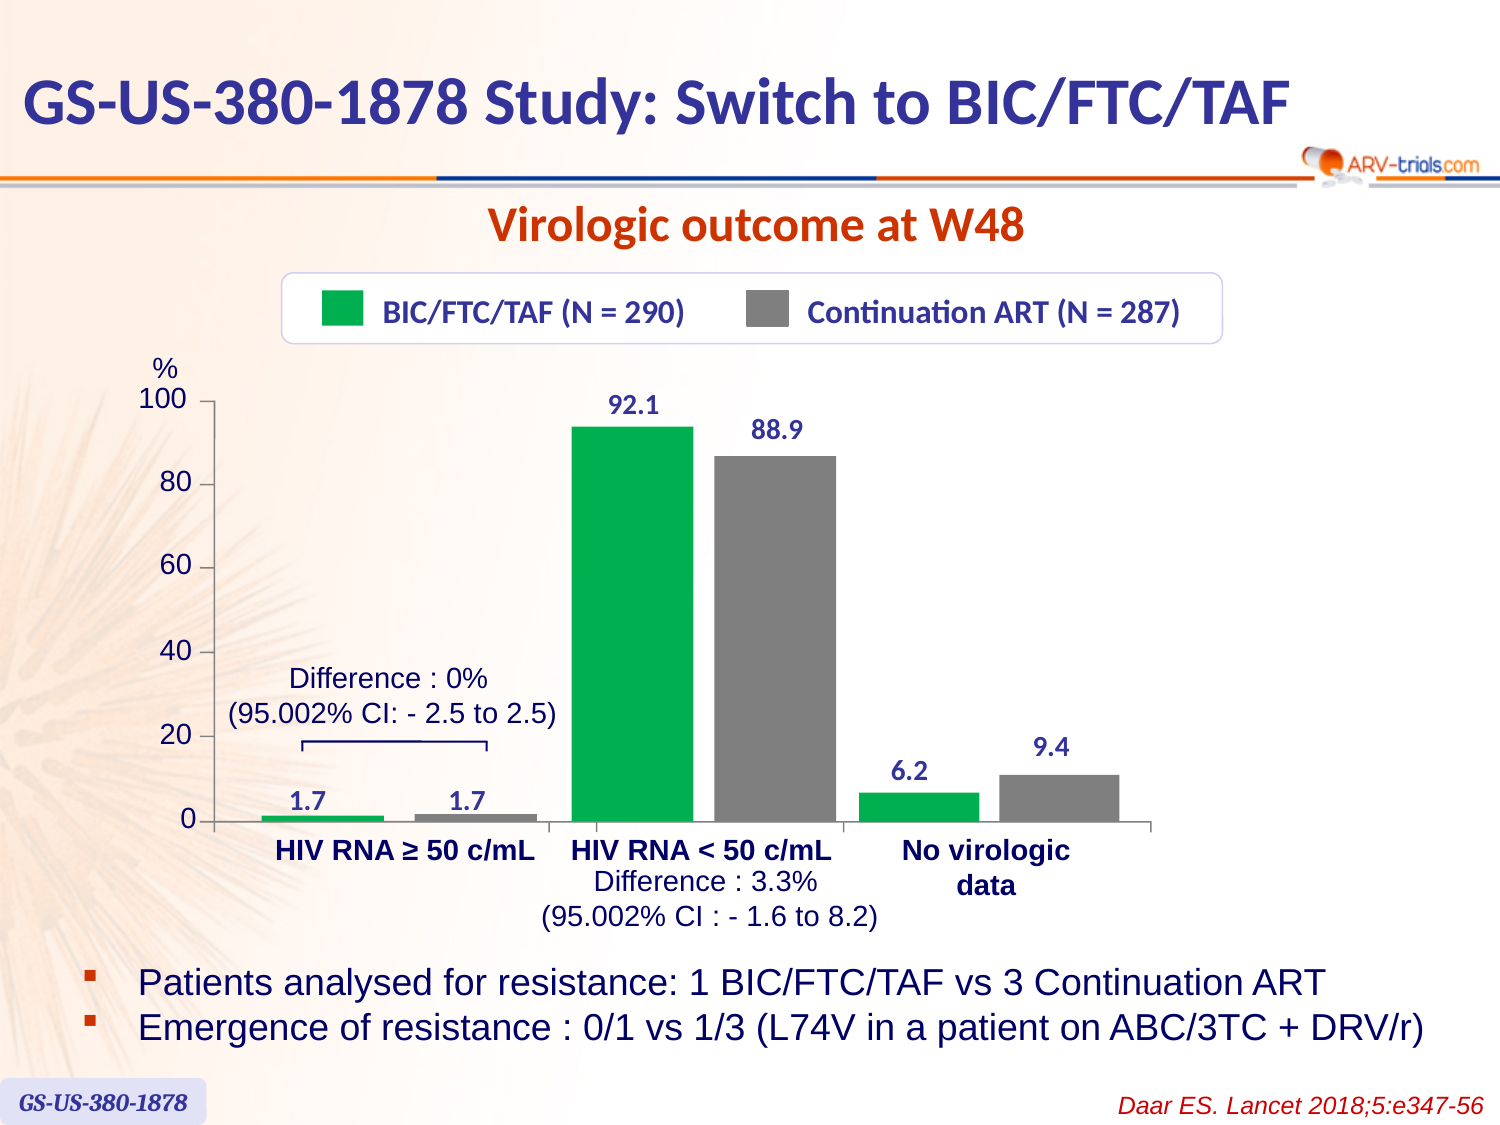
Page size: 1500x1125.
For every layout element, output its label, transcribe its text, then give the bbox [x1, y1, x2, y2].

text_box Daar ES. Lancet 2018;5:e347-56 [804, 1082, 1500, 1125]
text_box Virologic outcome at W48 [373, 190, 1140, 260]
title GS-US-380-1878 Study: Switch to BIC/FTC/TAF [8, 6, 1353, 190]
text_box GS-US-380-1878 [0, 1077, 207, 1125]
picture [0, 0, 1500, 1125]
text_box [143, 341, 1152, 941]
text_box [281, 272, 1223, 344]
list Patients analysed for resistance: 1 BIC/FTC/TAF vs 3 Continuation ART Emergence of resistance : 0/1 vs 1/3 (L74V in a patient on ABC/3TC + DRV/r) [66, 950, 1500, 1059]
